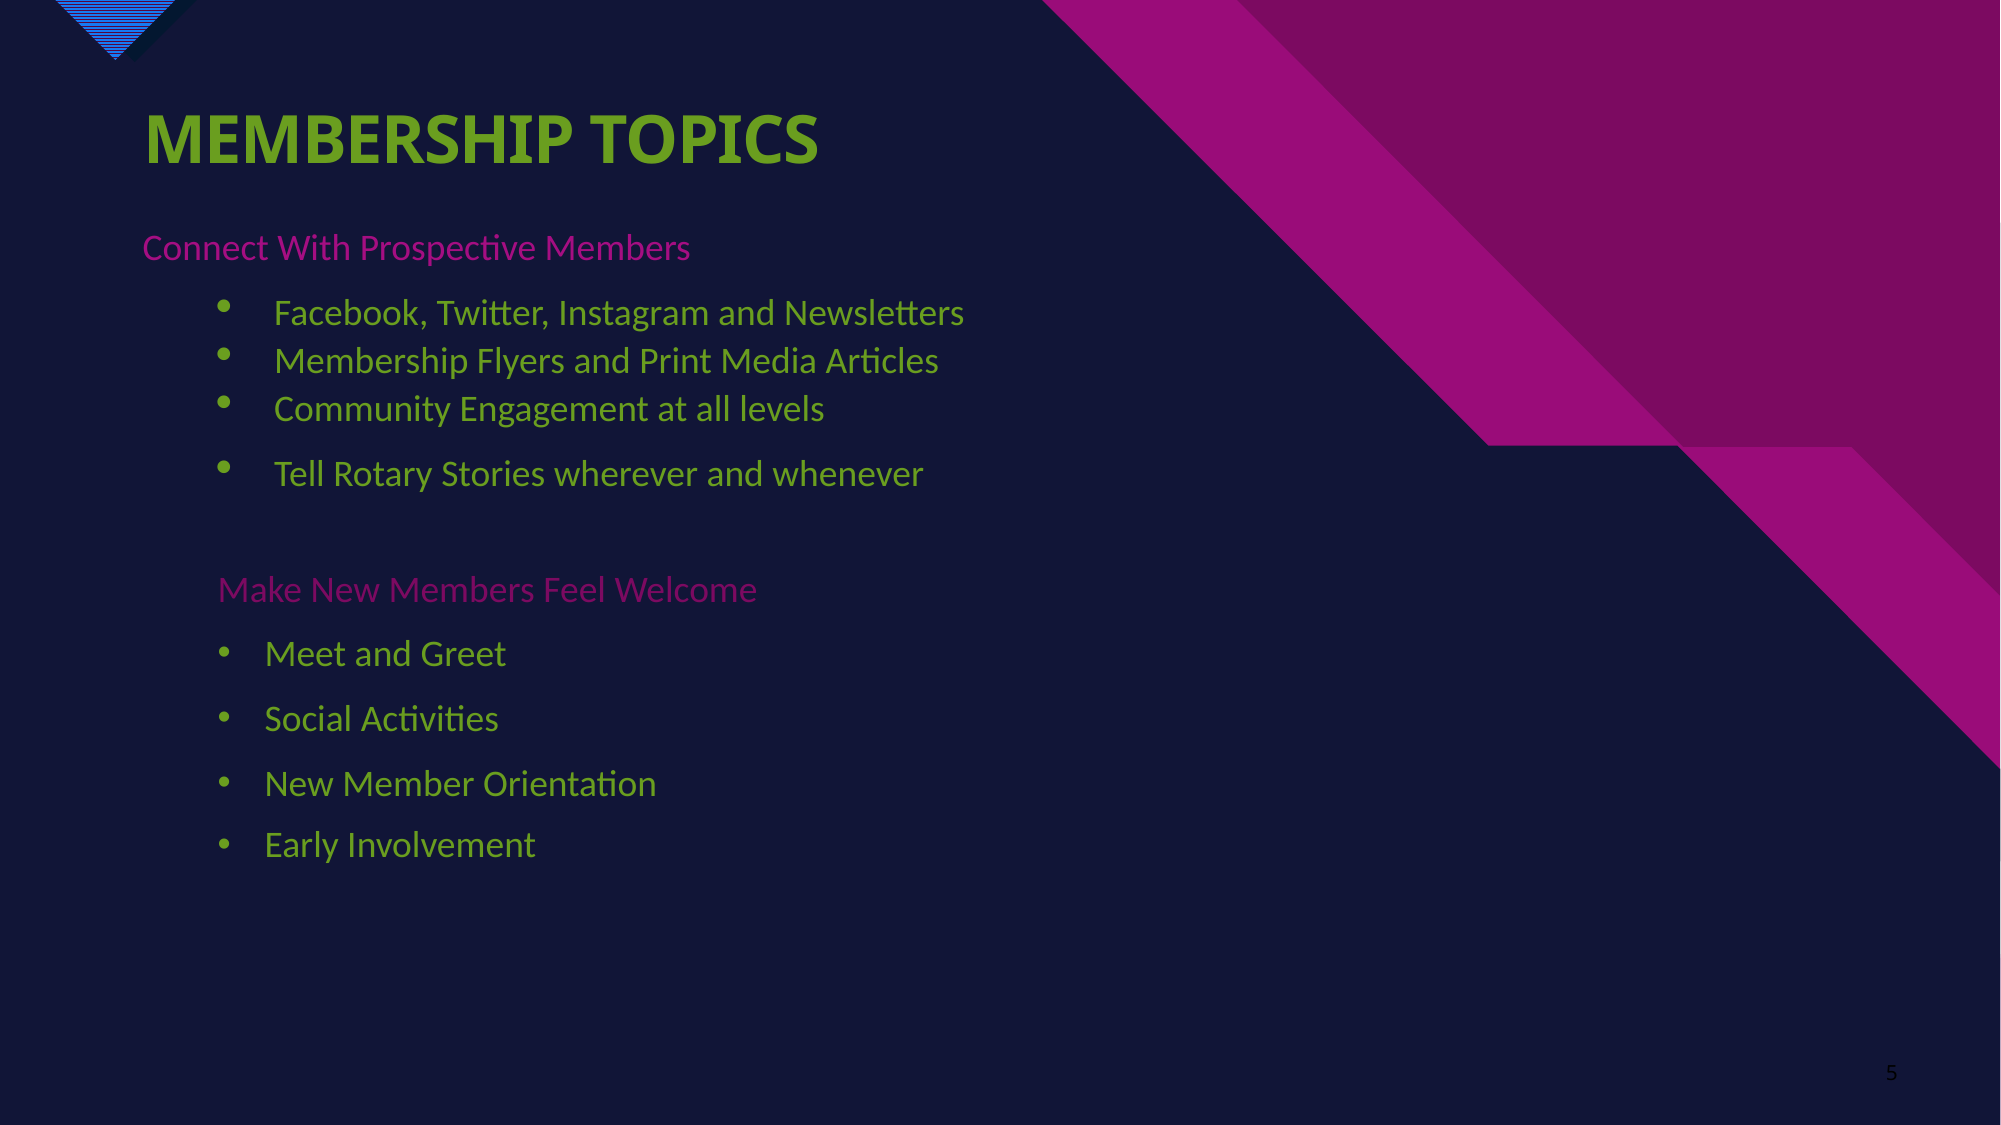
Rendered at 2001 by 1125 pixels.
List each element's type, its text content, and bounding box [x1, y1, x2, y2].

text_box Make New Members Feel Welcome Meet and Greet Social Activities New Member Orientation Early Involvement [127, 553, 933, 873]
text_box Connect With Prospective Members Facebook, Twitter, Instagram and Newsletters Membership Flyers and Print Media Articles Community Engagement at all levels Tell Rotary Stories wherever and whenever [128, 212, 1188, 564]
title Membership Topics [128, 88, 1483, 185]
slide_number 5 [1845, 1035, 1913, 1096]
